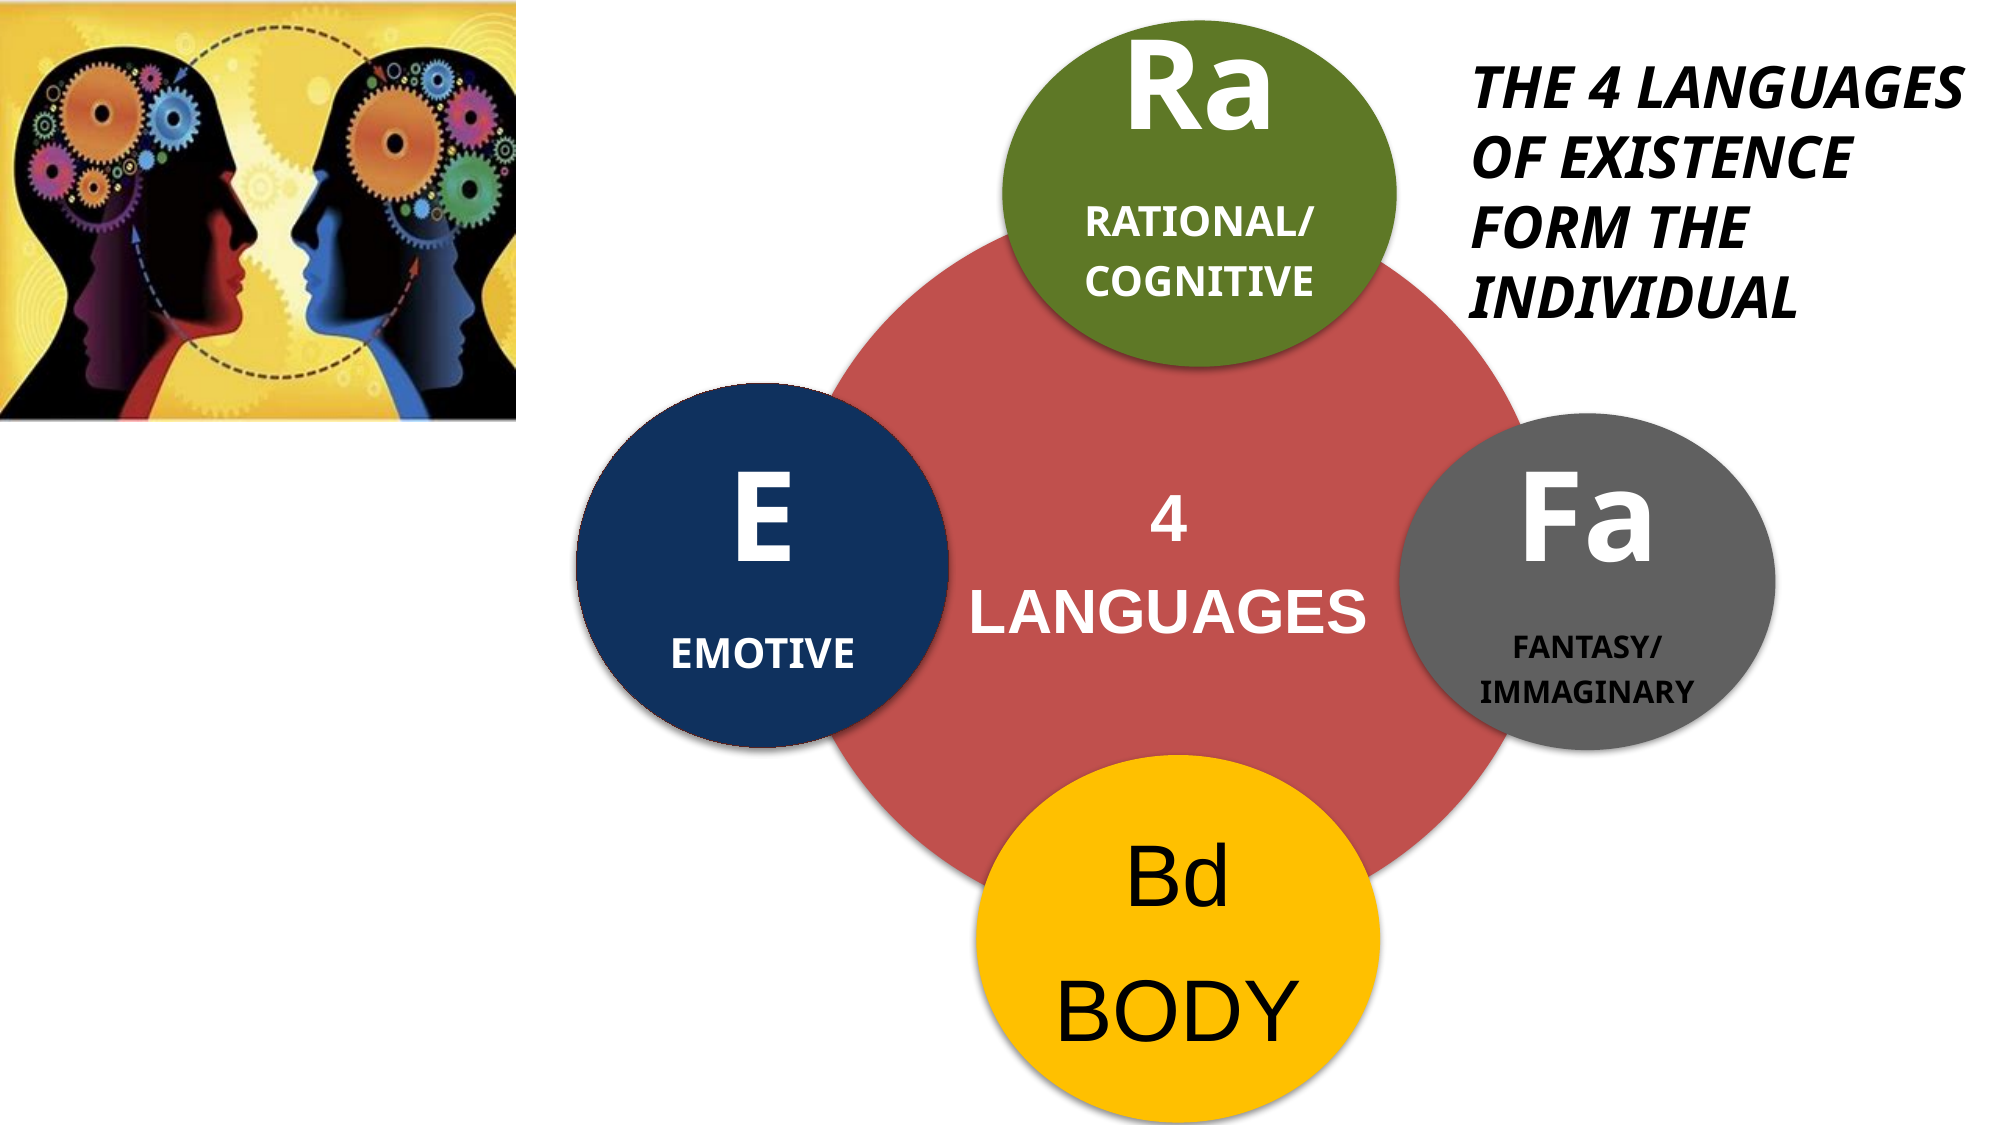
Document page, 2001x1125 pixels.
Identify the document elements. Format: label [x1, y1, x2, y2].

picture [0, 0, 516, 423]
text_box [339, 34, 2000, 1108]
